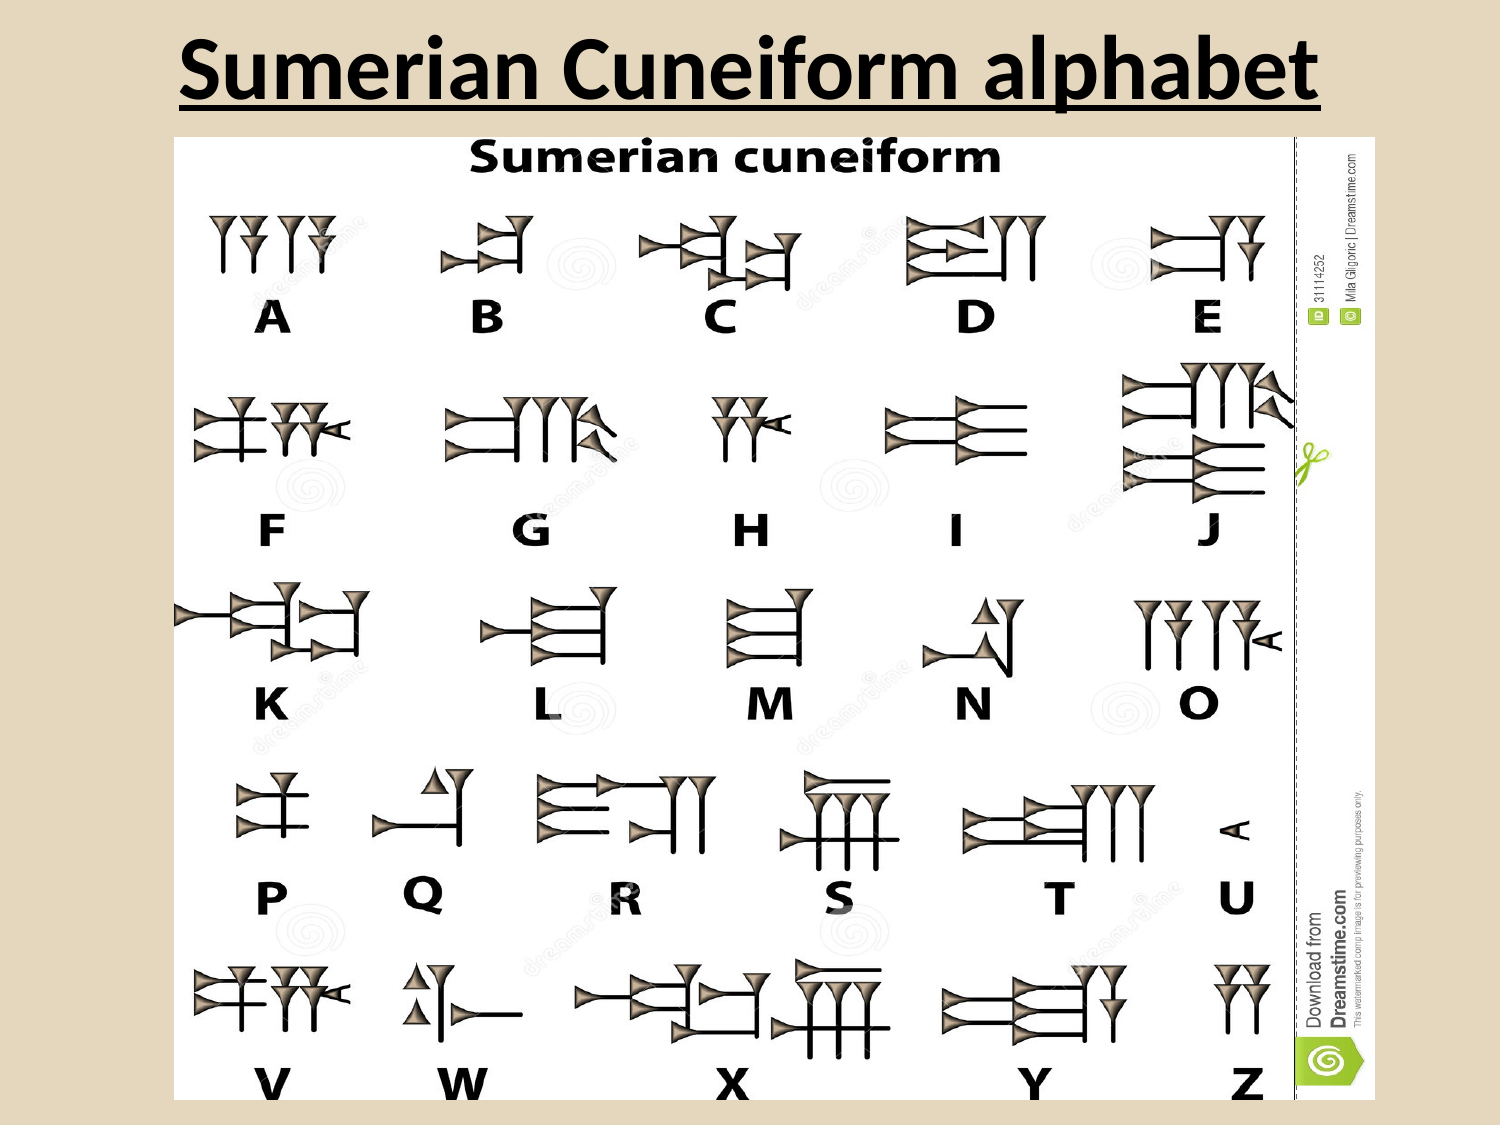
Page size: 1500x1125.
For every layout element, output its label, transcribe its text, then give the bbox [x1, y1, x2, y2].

picture [174, 137, 1376, 1101]
title Sumerian Cuneiform alphabet [75, 0, 1425, 125]
